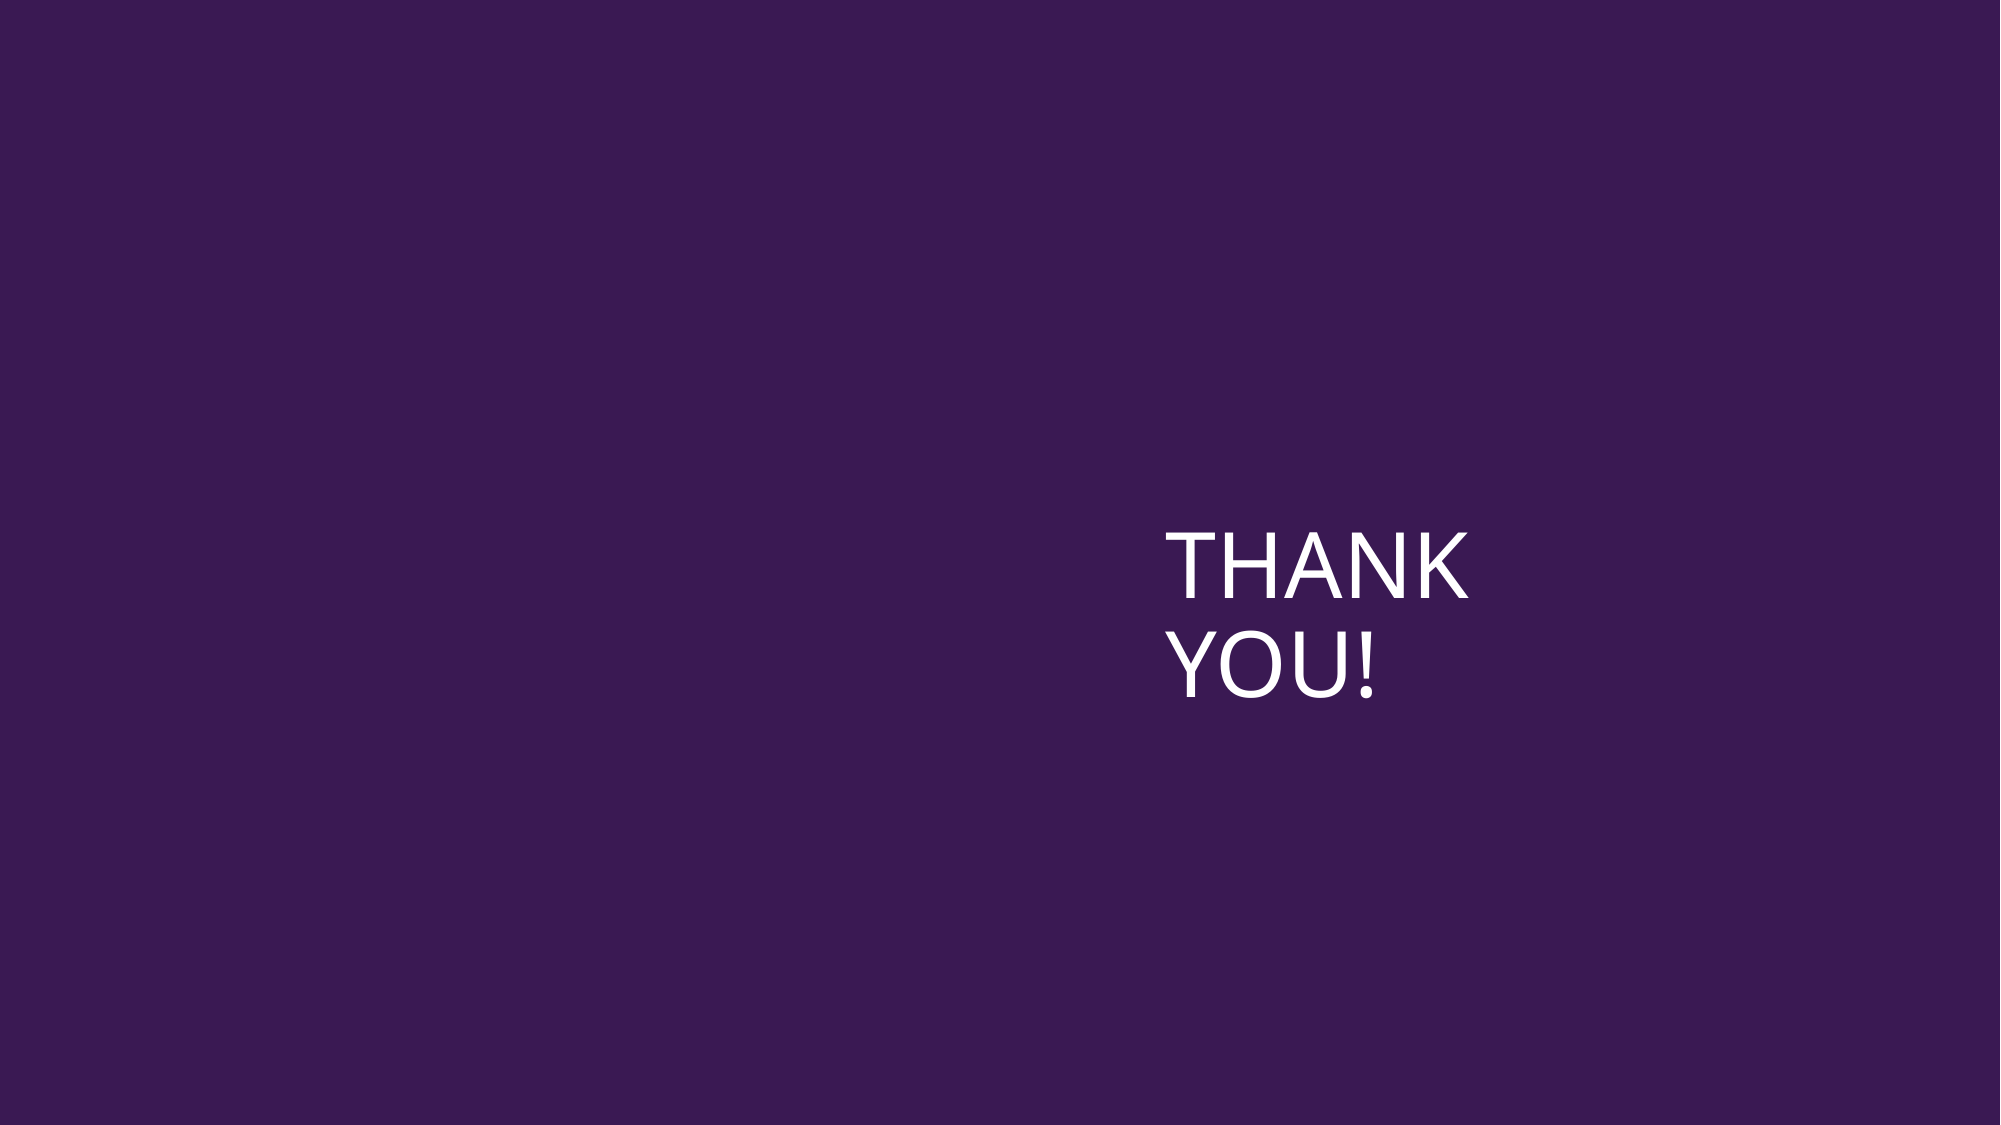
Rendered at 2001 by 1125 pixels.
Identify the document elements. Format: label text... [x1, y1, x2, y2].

text_box THANK YOU! [1151, 511, 2000, 694]
